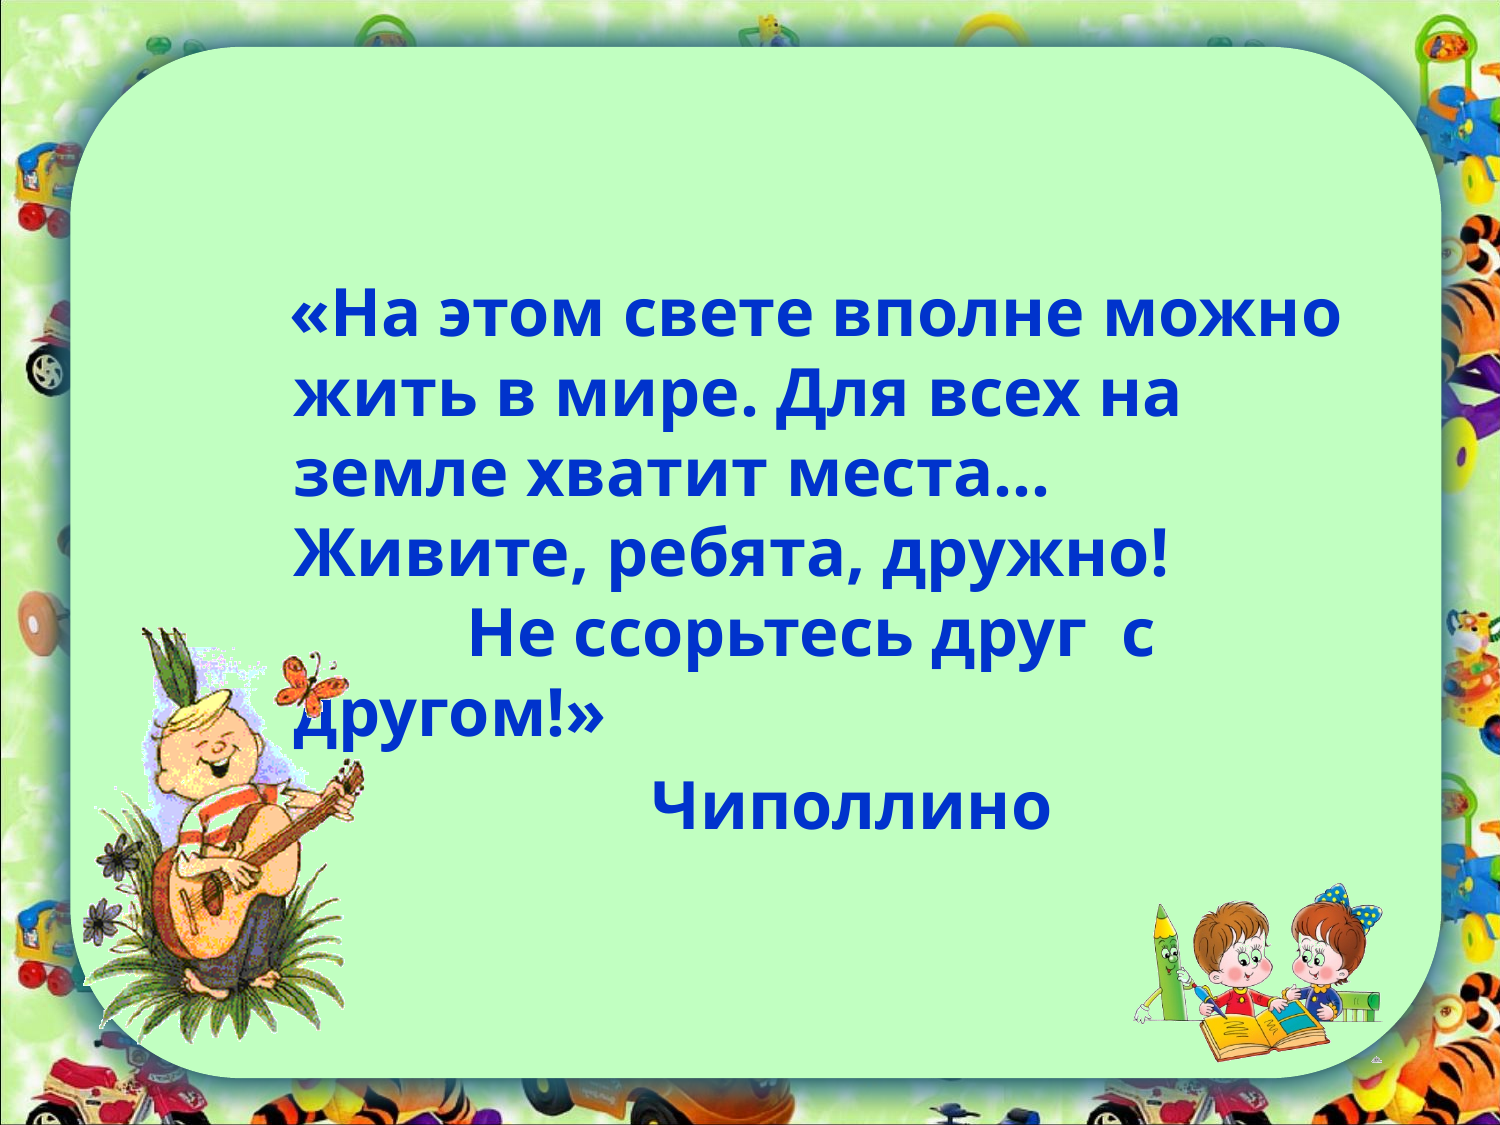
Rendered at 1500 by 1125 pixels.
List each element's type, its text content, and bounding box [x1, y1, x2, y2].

list «На этом свете вполне можно жить в мире. Для всех на земле хватит места… Живите, ребята, дружно! Не ссорьтесь друг с другом!» Чиполлино [222, 262, 1360, 844]
picture [0, 0, 1500, 1125]
